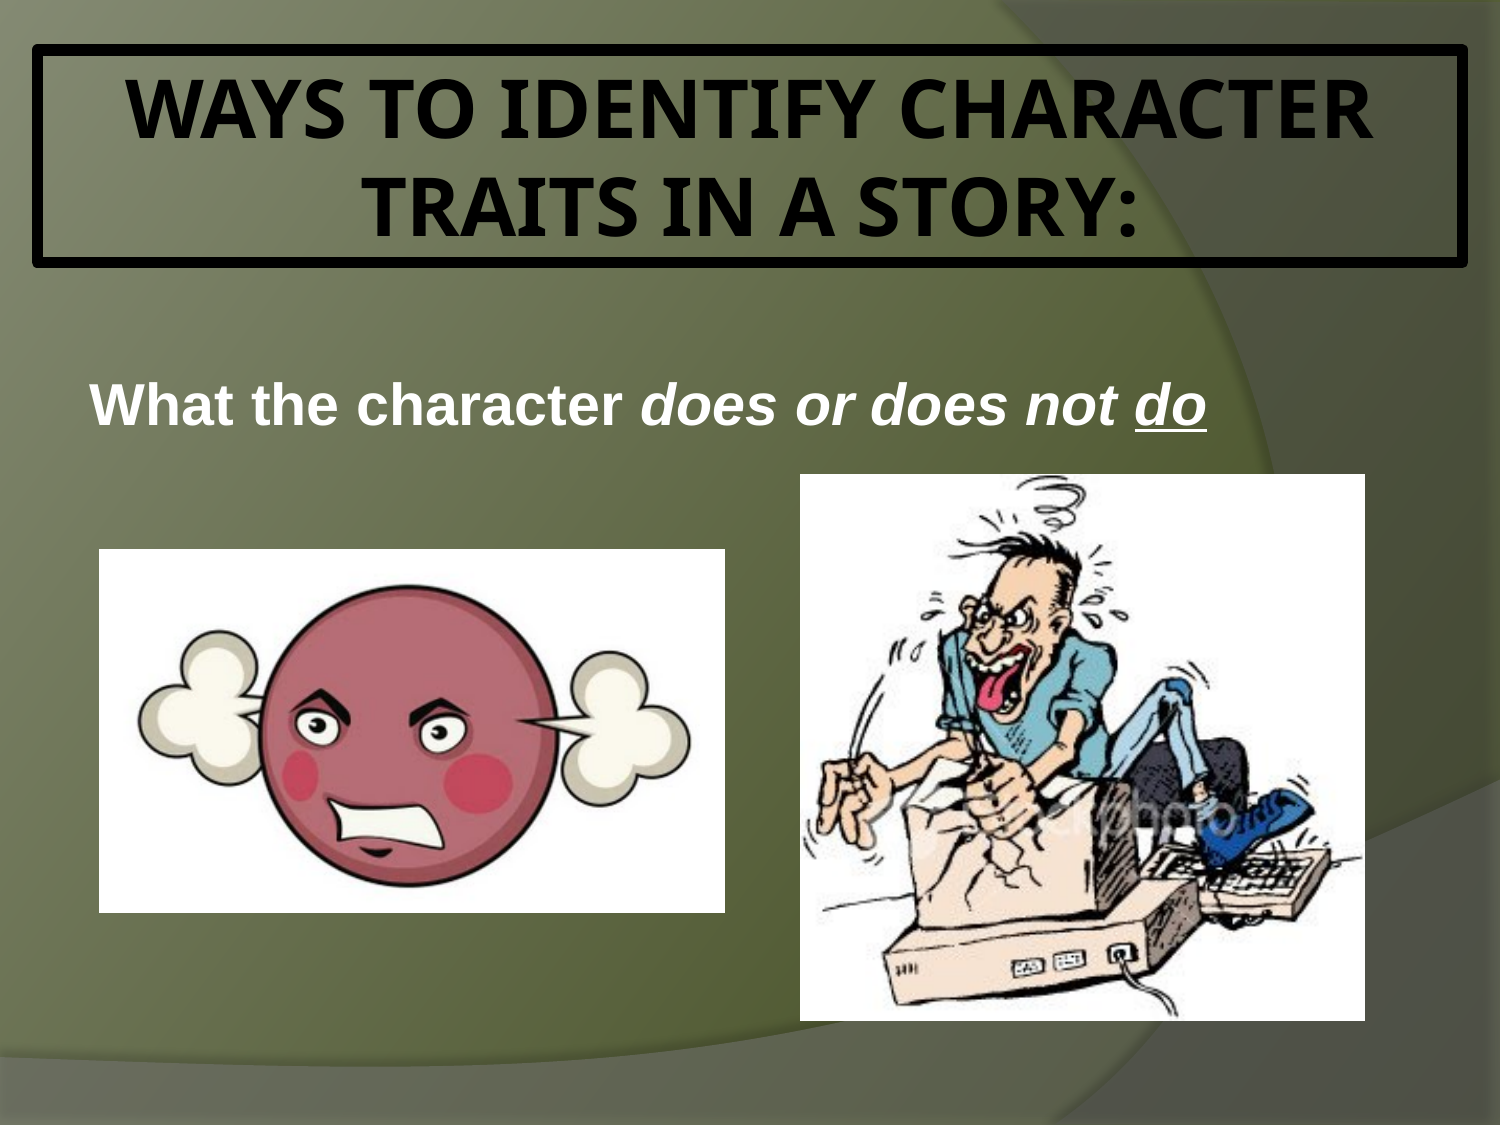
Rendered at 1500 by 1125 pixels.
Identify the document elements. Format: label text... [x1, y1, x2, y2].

title ways to identify character traits in a story: [37, 50, 1463, 263]
picture [799, 474, 1365, 1021]
picture [99, 549, 726, 913]
subtitle What the character does or does not do [75, 324, 1388, 438]
